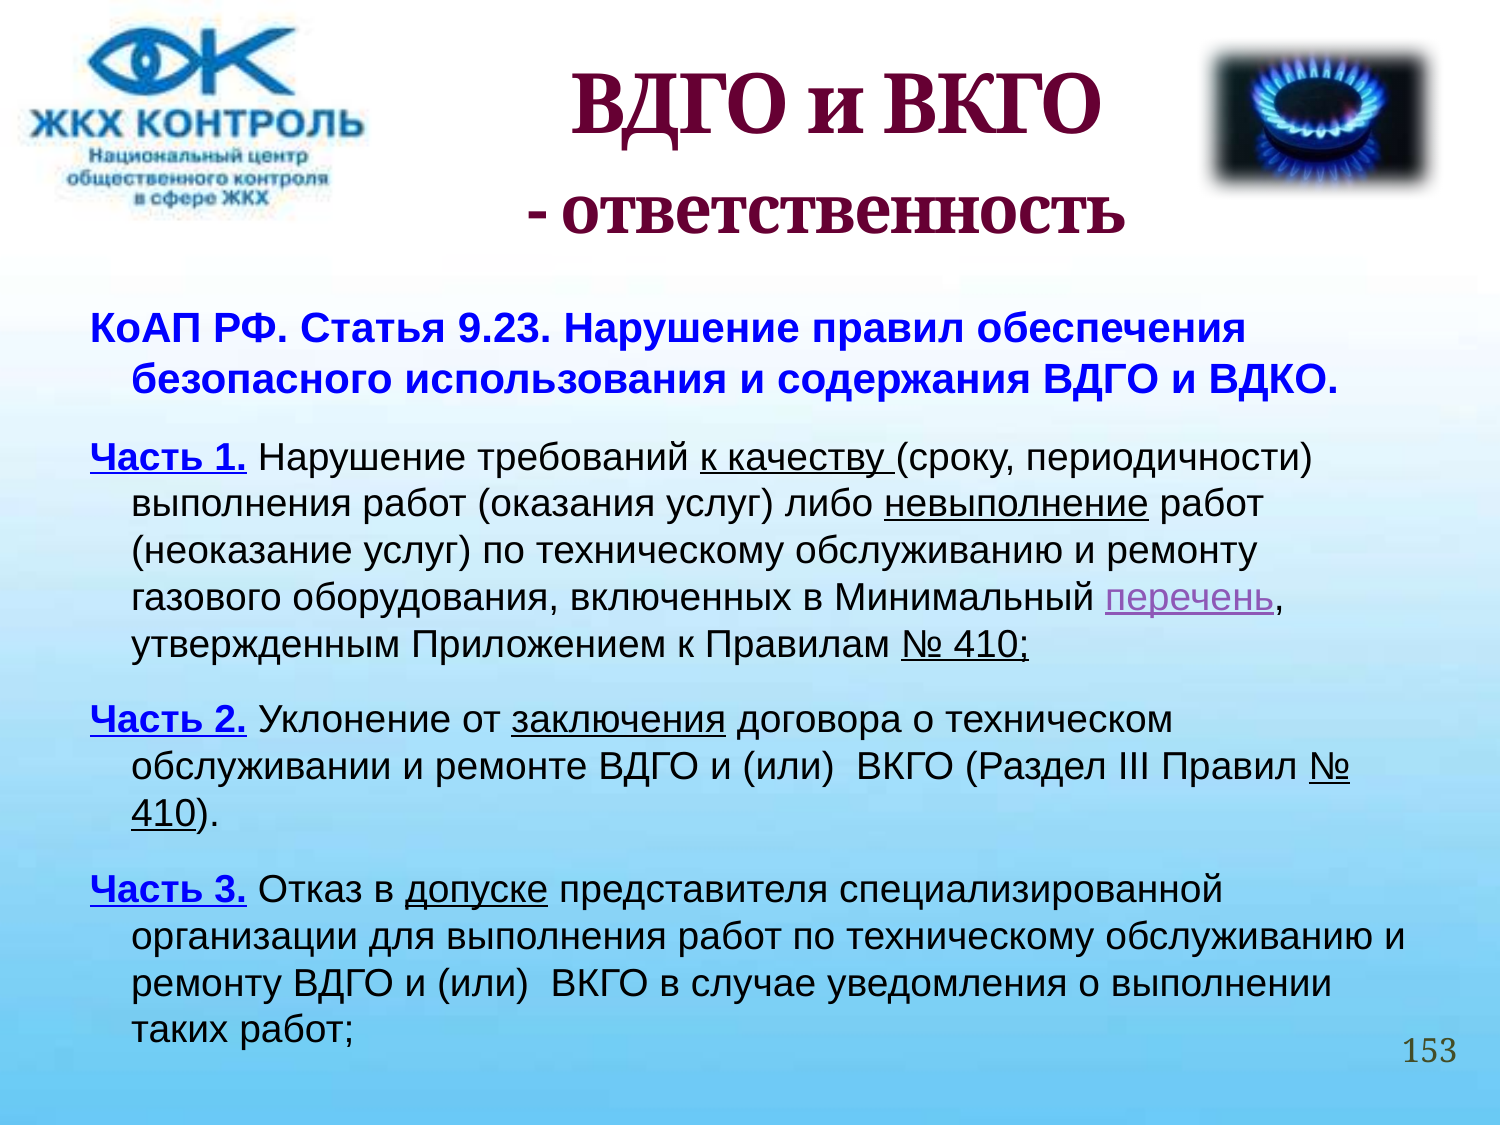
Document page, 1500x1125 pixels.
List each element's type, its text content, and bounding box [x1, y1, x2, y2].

slide_number 153 [1379, 1014, 1480, 1089]
list КоАП РФ. Статья 9.23. Нарушение правил обеспечения безопасного использования и содержания ВДГО и ВДКО. Часть 1. Нарушение требований к качеству (сроку, периодичности) выполнения работ (оказания услуг) либо невыполнение работ (неоказание услуг) по техническому обслуживанию и ремонту газового оборудования, включенных в Минимальный перечень, утвержденным Приложением к Правилам № 410; Часть 2. Уклонение от заключения договора о техническом обслуживании и ремонте ВДГО и (или) ВКГО (Раздел III Правил № 410). Часть 3. Отказ в допуске представителя специализированной организации для выполнения работ по техническому обслуживанию и ремонту ВДГО и (или) ВКГО в случае уведомления о выполнении таких работ; [75, 292, 1425, 1067]
picture [0, 0, 1500, 1125]
title ВДГО и ВКГО - ответственность [374, 24, 1301, 258]
